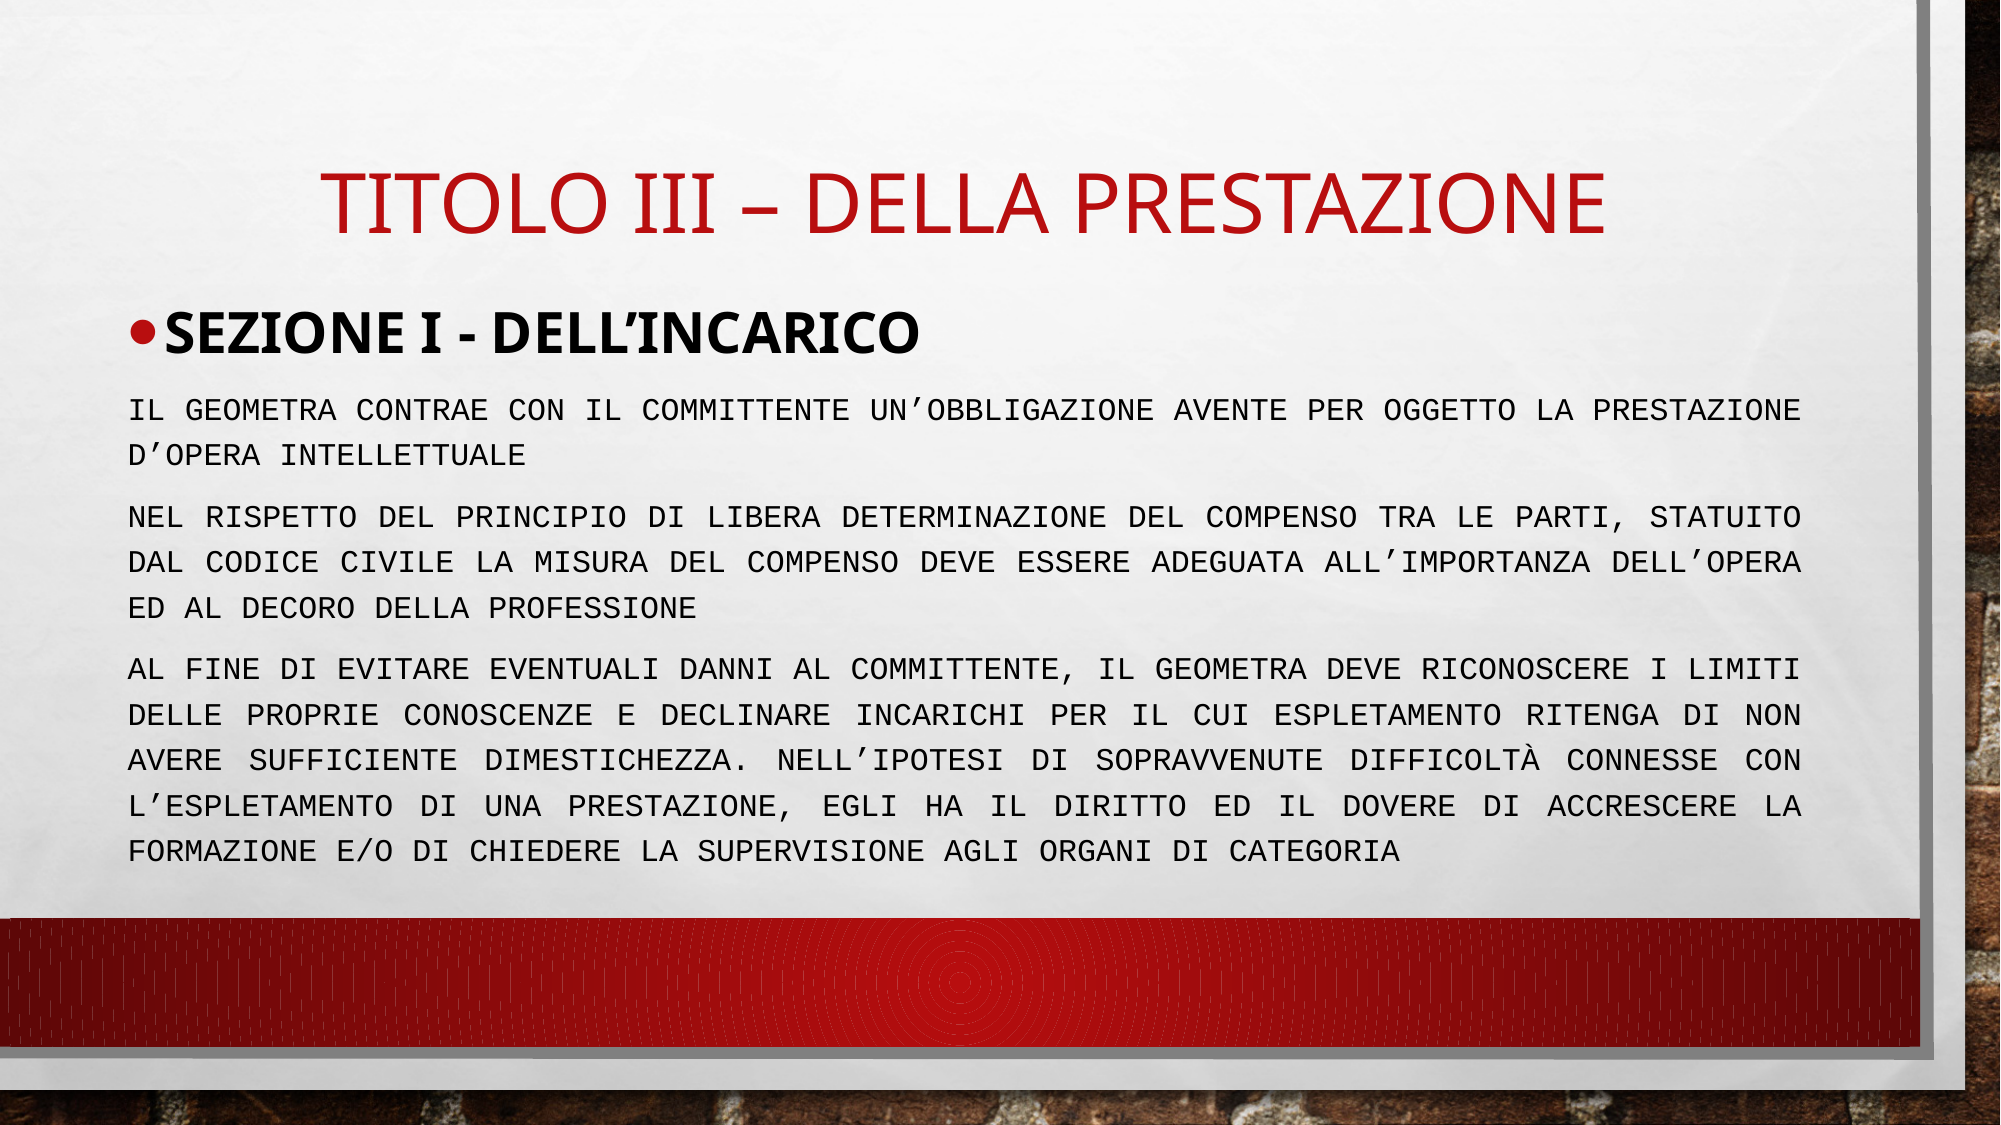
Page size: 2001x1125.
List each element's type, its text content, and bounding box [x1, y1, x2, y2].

picture [0, 0, 2000, 1125]
list Sezione I - Dell’incarico Il geometra contrae con il committente un’obbligazione avente per oggetto la prestazione d’opera intellettuale Nel rispetto del principio di libera determinazione del compenso tra le parti, statuito dal Codice Civile la misura del compenso deve essere adeguata all’importanza dell’opera ed al decoro della Professione Al fine di evitare eventuali danni al committente, il geometra deve riconoscere i limiti delle proprie conoscenze e declinare incarichi per il cui espletamento ritenga di non avere sufficiente dimestichezza. Nell’ipotesi di sopravvenute difficoltà connesse con l’espletamento di una prestazione, egli ha il diritto ed il dovere di accrescere la formazione e/o di chiedere la supervisione agli organi di categoria [112, 269, 1818, 882]
title TITOLO III – DELLA PRESTAZIONE [112, 112, 1818, 269]
